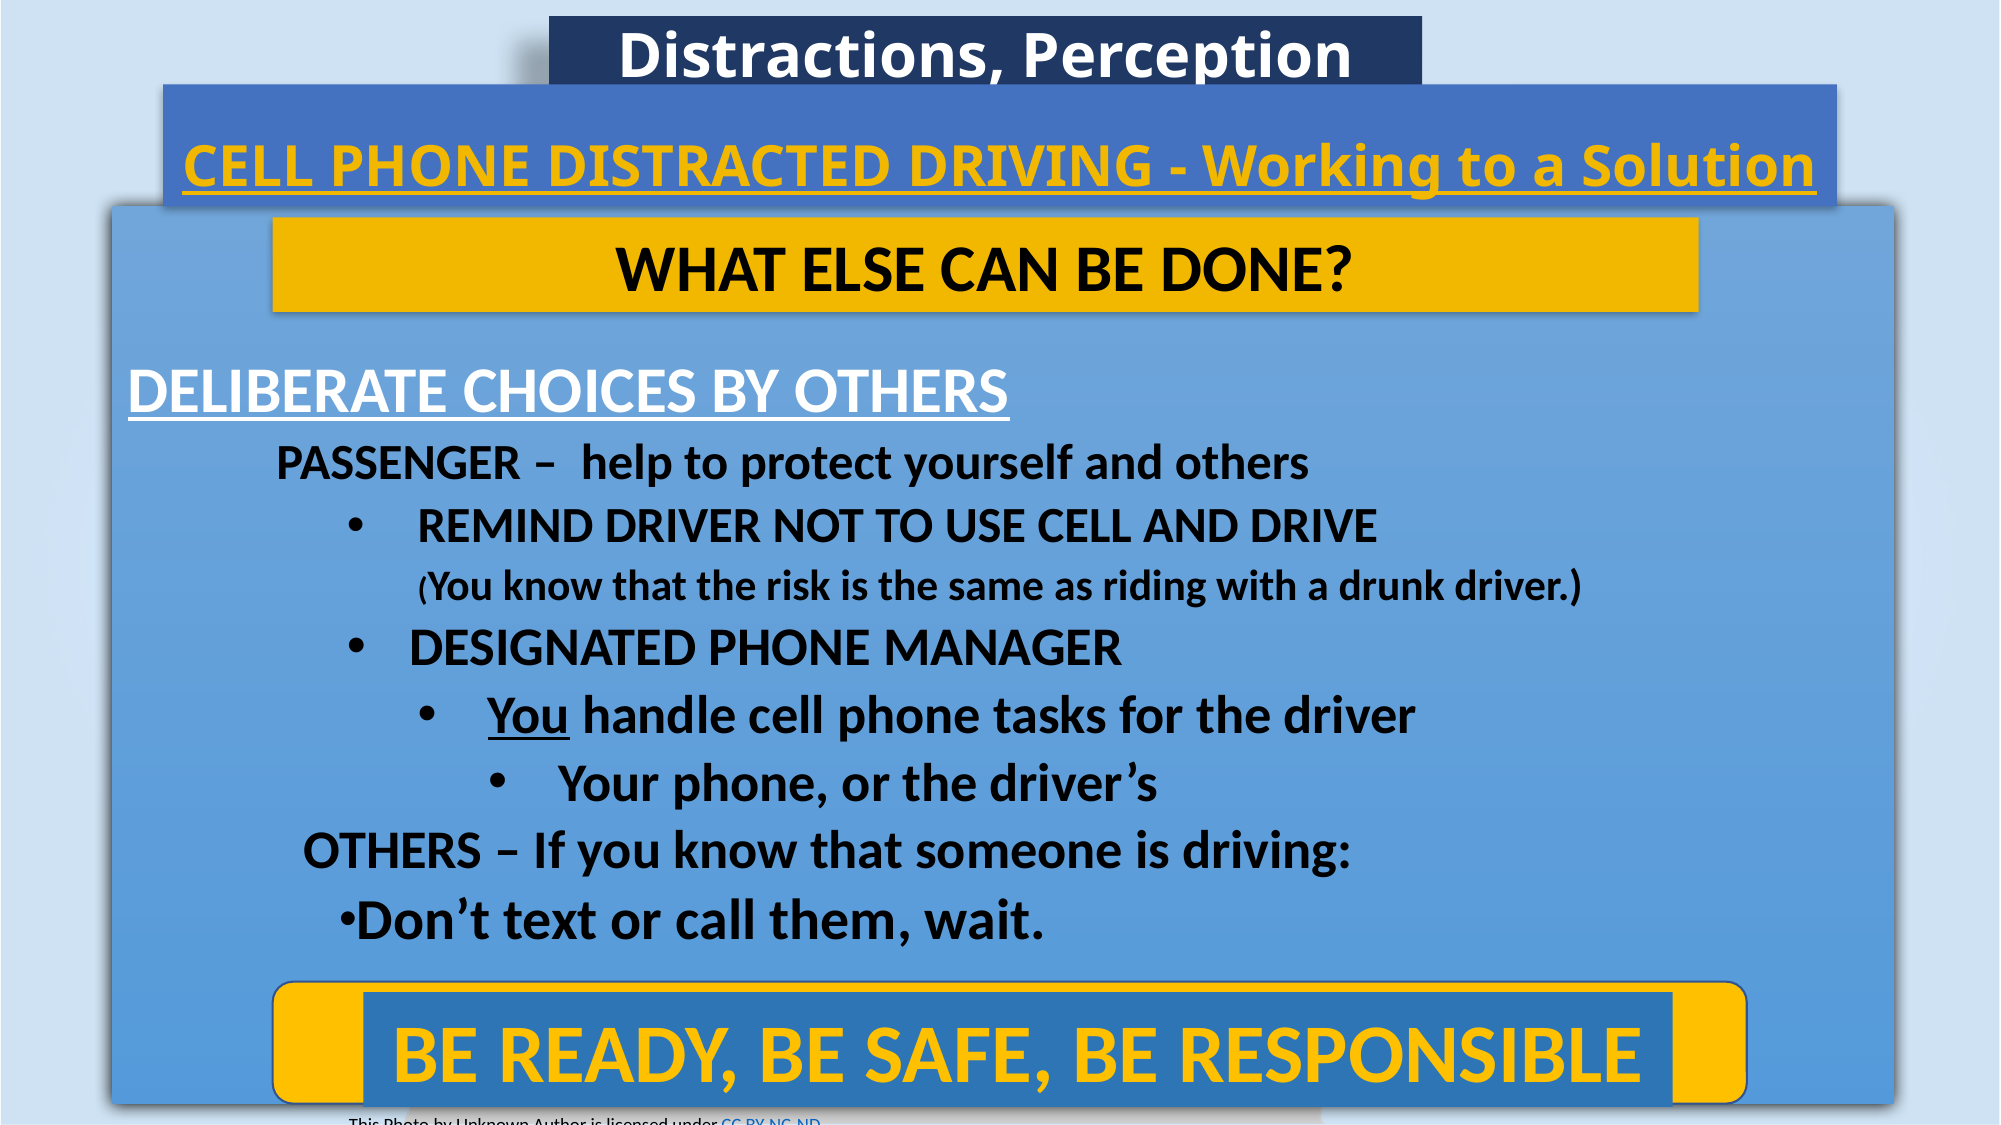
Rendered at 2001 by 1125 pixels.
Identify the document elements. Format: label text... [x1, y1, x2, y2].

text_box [272, 981, 1747, 1104]
text_box CELL PHONE DISTRACTED DRIVING - Working to a Solution [163, 84, 1837, 207]
list DELIBERATE CHOICES BY OTHERS PASSENGER – help to protect yourself and others REMIND DRIVER NOT TO USE CELL AND DRIVE (You know that the risk is the same as riding with a drunk driver.) DESIGNATED PHONE MANAGER You handle cell phone tasks for the driver Your phone, or the driver’s OTHERS – If you know that someone is driving: Don’t text or call them, wait. [112, 206, 1894, 1104]
text_box Distractions, Perception [549, 16, 1423, 82]
text_box This Photo by Unknown Author is licensed under CC BY-NC-ND [334, 1105, 1522, 1125]
text_box WHAT ELSE CAN BE DONE? [272, 217, 1699, 312]
